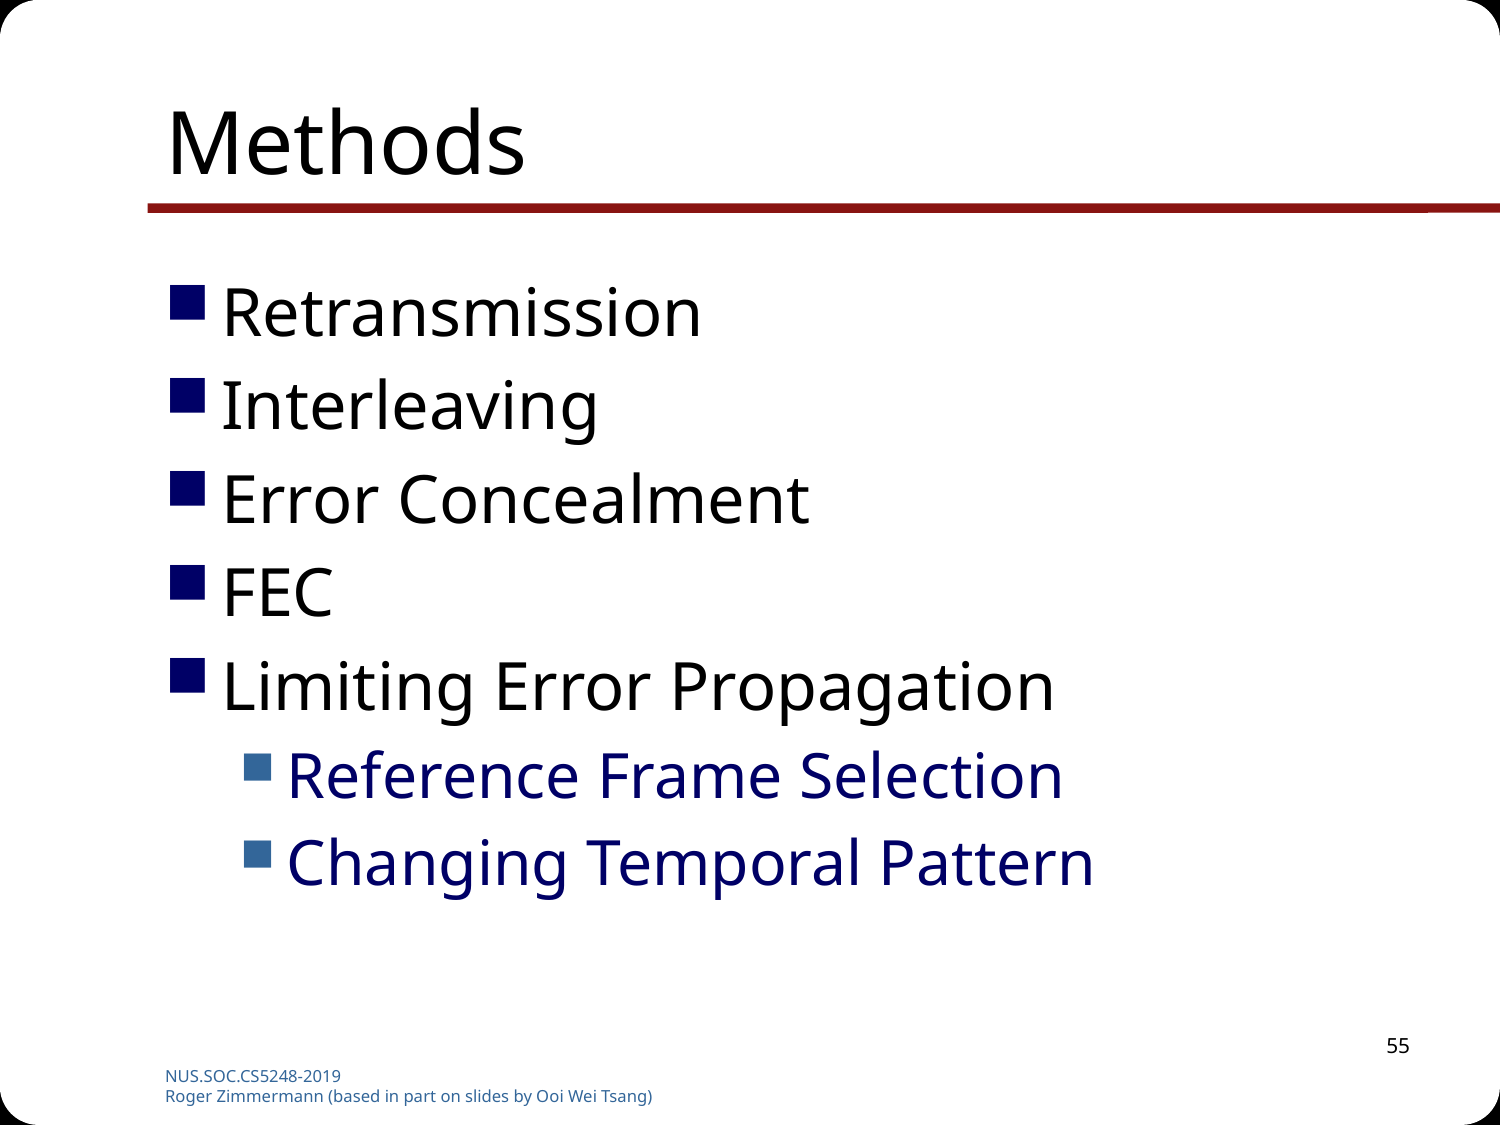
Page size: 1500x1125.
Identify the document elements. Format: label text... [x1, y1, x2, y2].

slide_number 55 [1112, 1024, 1426, 1101]
slide_number NUS.SOC.CS5248-2019 Roger Zimmermann (based in part on slides by Ooi Wei Tsang) [149, 1058, 549, 1101]
footer [549, 1024, 1038, 1101]
list Retransmission Interleaving Error Concealment FEC Limiting Error Propagation Reference Frame Selection Changing Temporal Pattern [149, 262, 1426, 1006]
title Methods [149, 45, 1426, 234]
